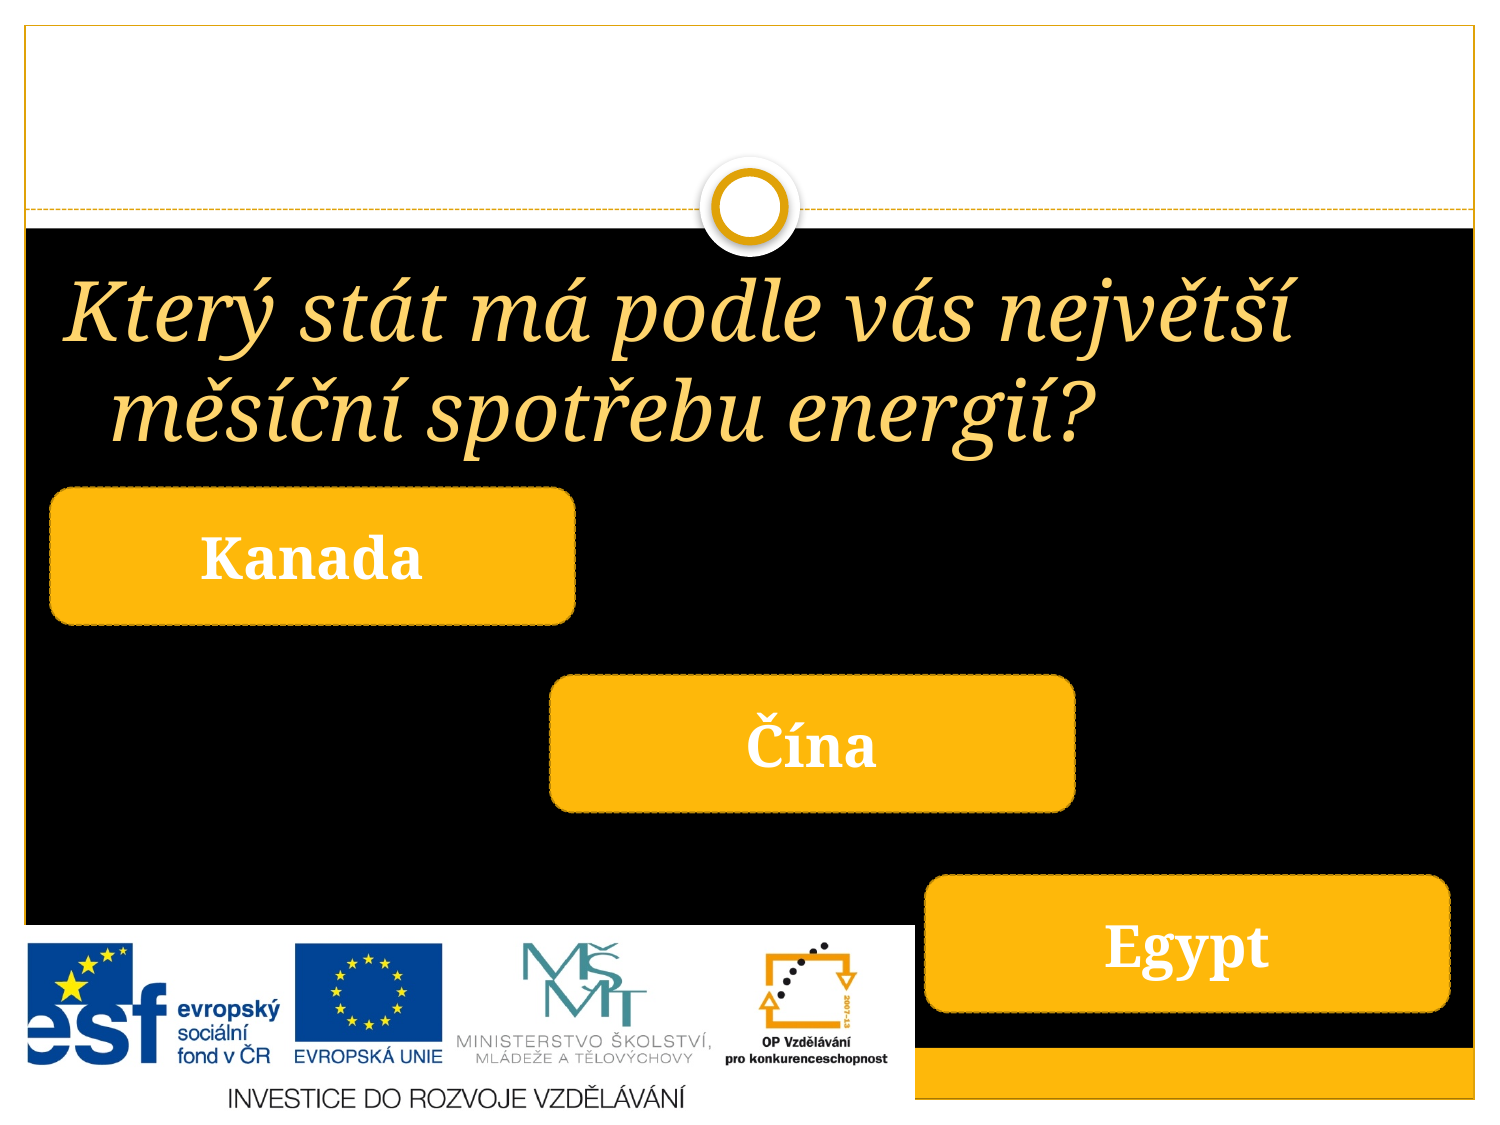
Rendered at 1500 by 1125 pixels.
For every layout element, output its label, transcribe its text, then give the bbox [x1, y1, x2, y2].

text_box Egypt [923, 874, 1451, 1014]
picture [0, 924, 915, 1125]
list Který stát má podle vás největší měsíční spotřebu energií? [49, 250, 1445, 1001]
text_box Kanada [49, 486, 576, 626]
text_box Čína [548, 673, 1076, 814]
